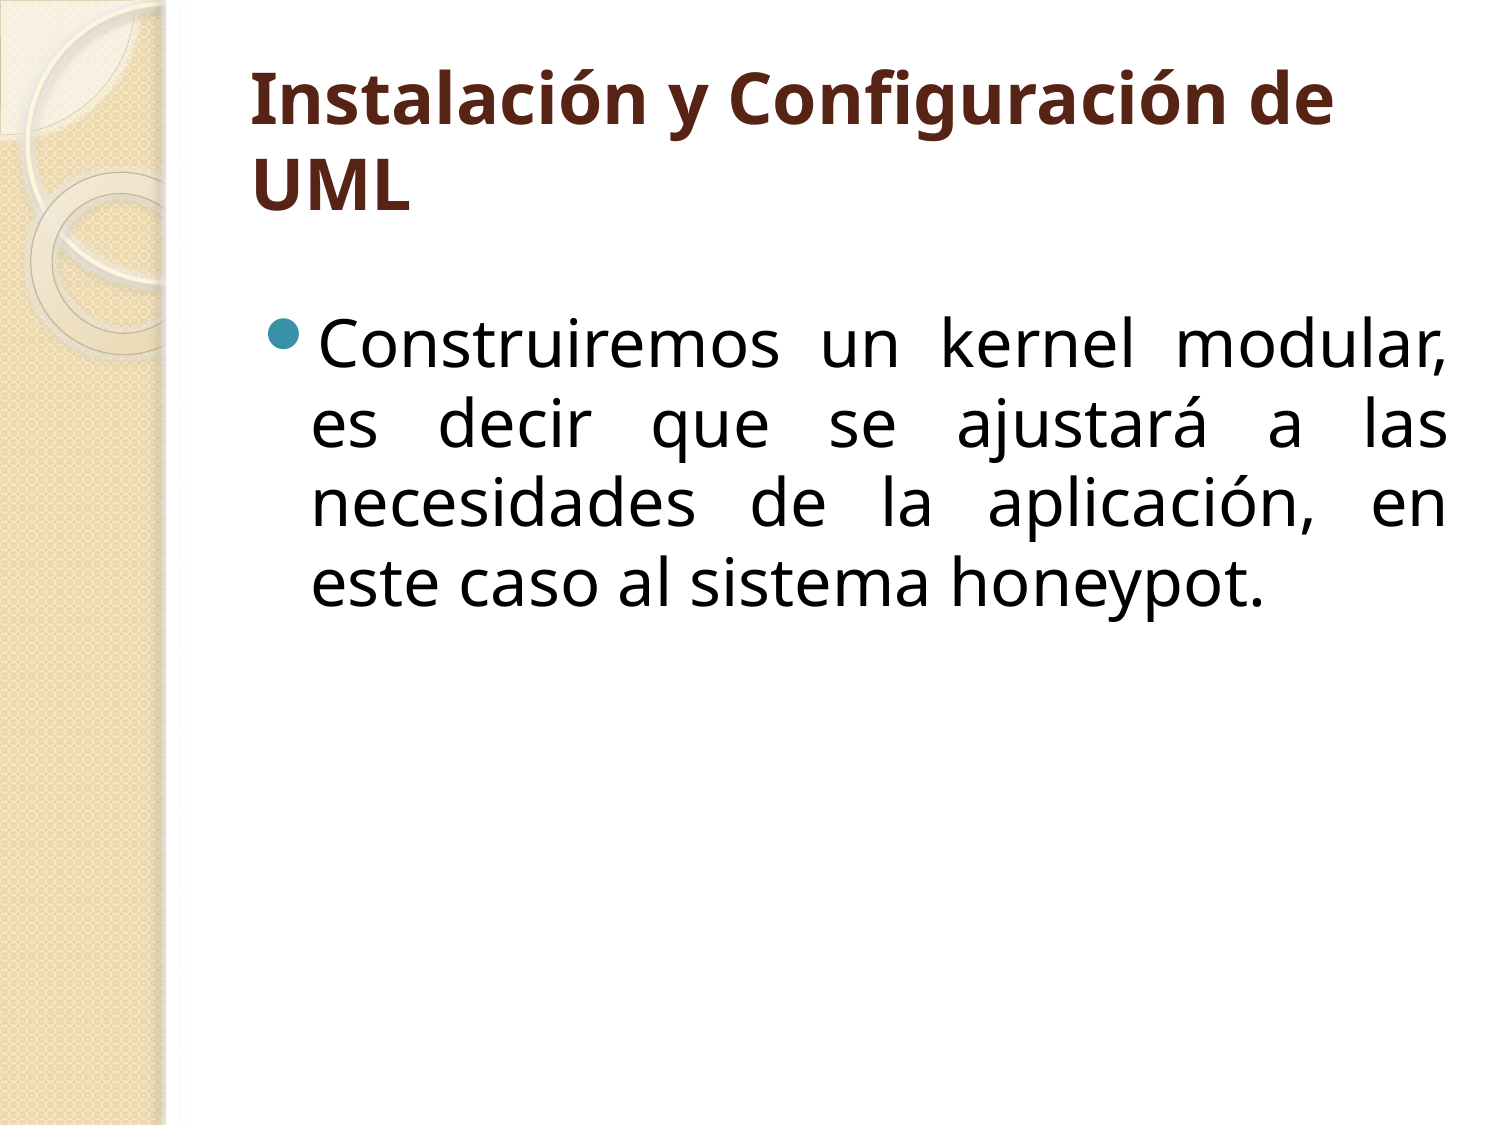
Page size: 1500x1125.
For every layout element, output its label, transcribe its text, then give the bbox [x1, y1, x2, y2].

title Instalación y Configuración de UML [235, 45, 1466, 233]
list Construiremos un kernel modular, es decir que se ajustará a las necesidades de la aplicación, en este caso al sistema honeypot. [235, 292, 1466, 1025]
